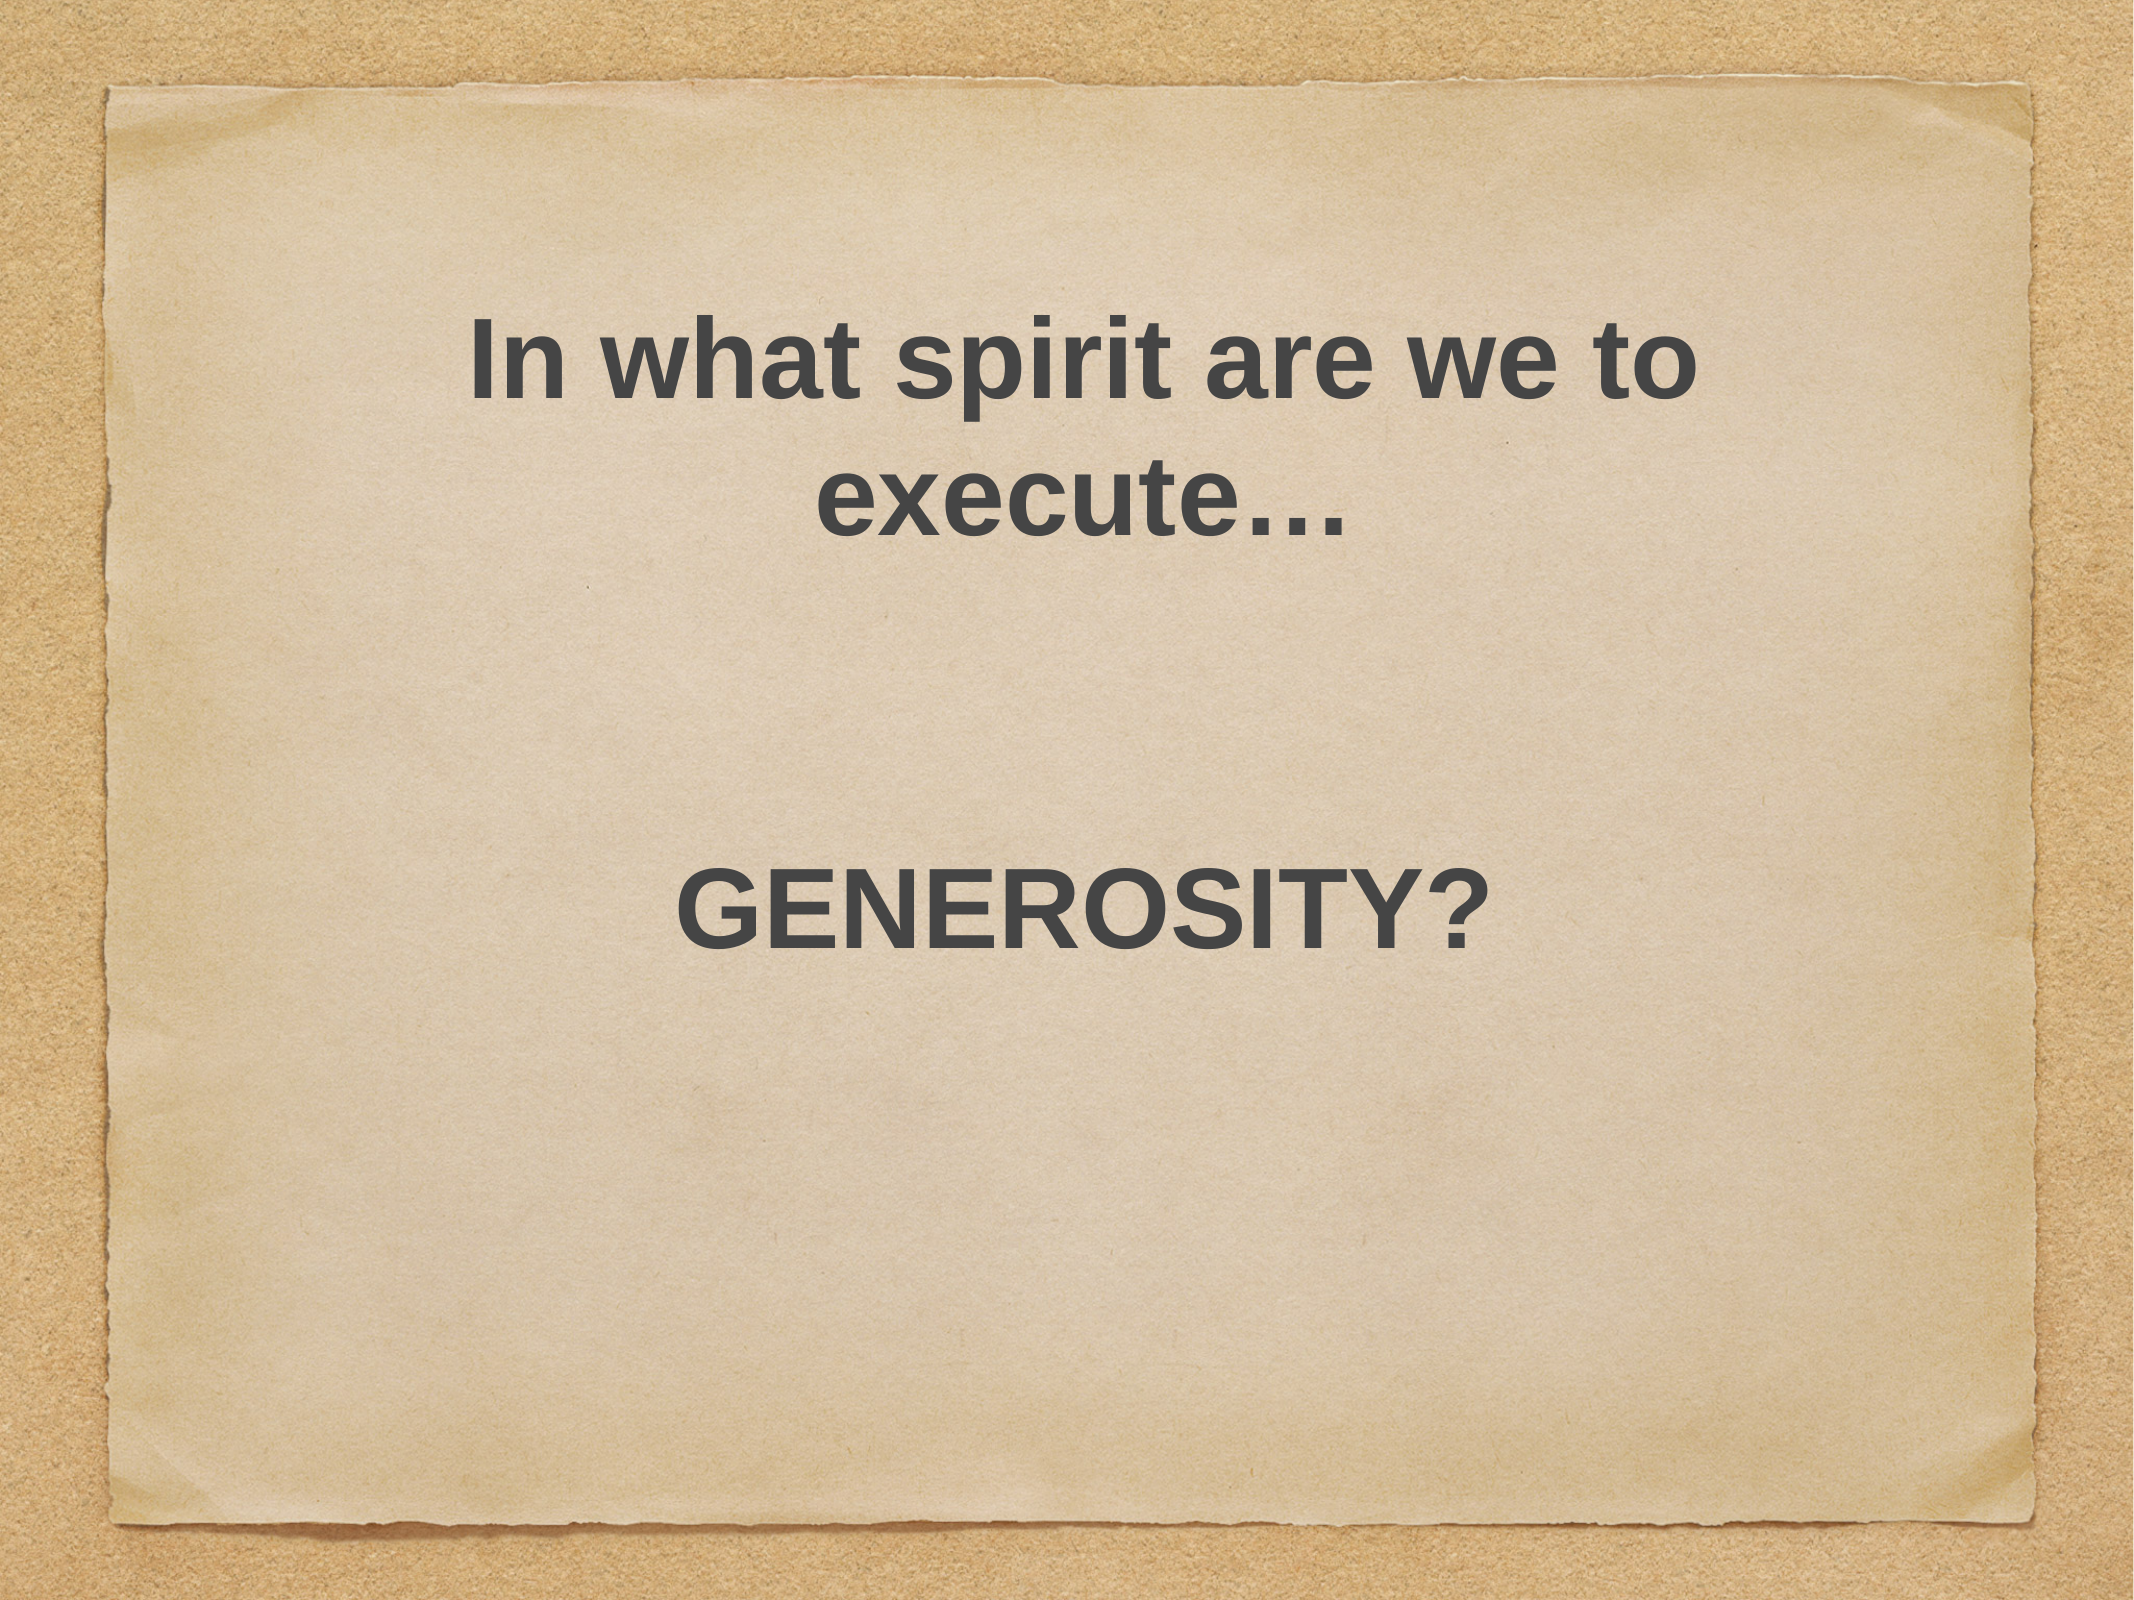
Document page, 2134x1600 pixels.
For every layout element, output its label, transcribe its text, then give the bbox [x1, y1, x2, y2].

title In what spirit are we to execute… GENEROSITY? [225, 274, 1944, 1175]
picture [0, 0, 2134, 1600]
